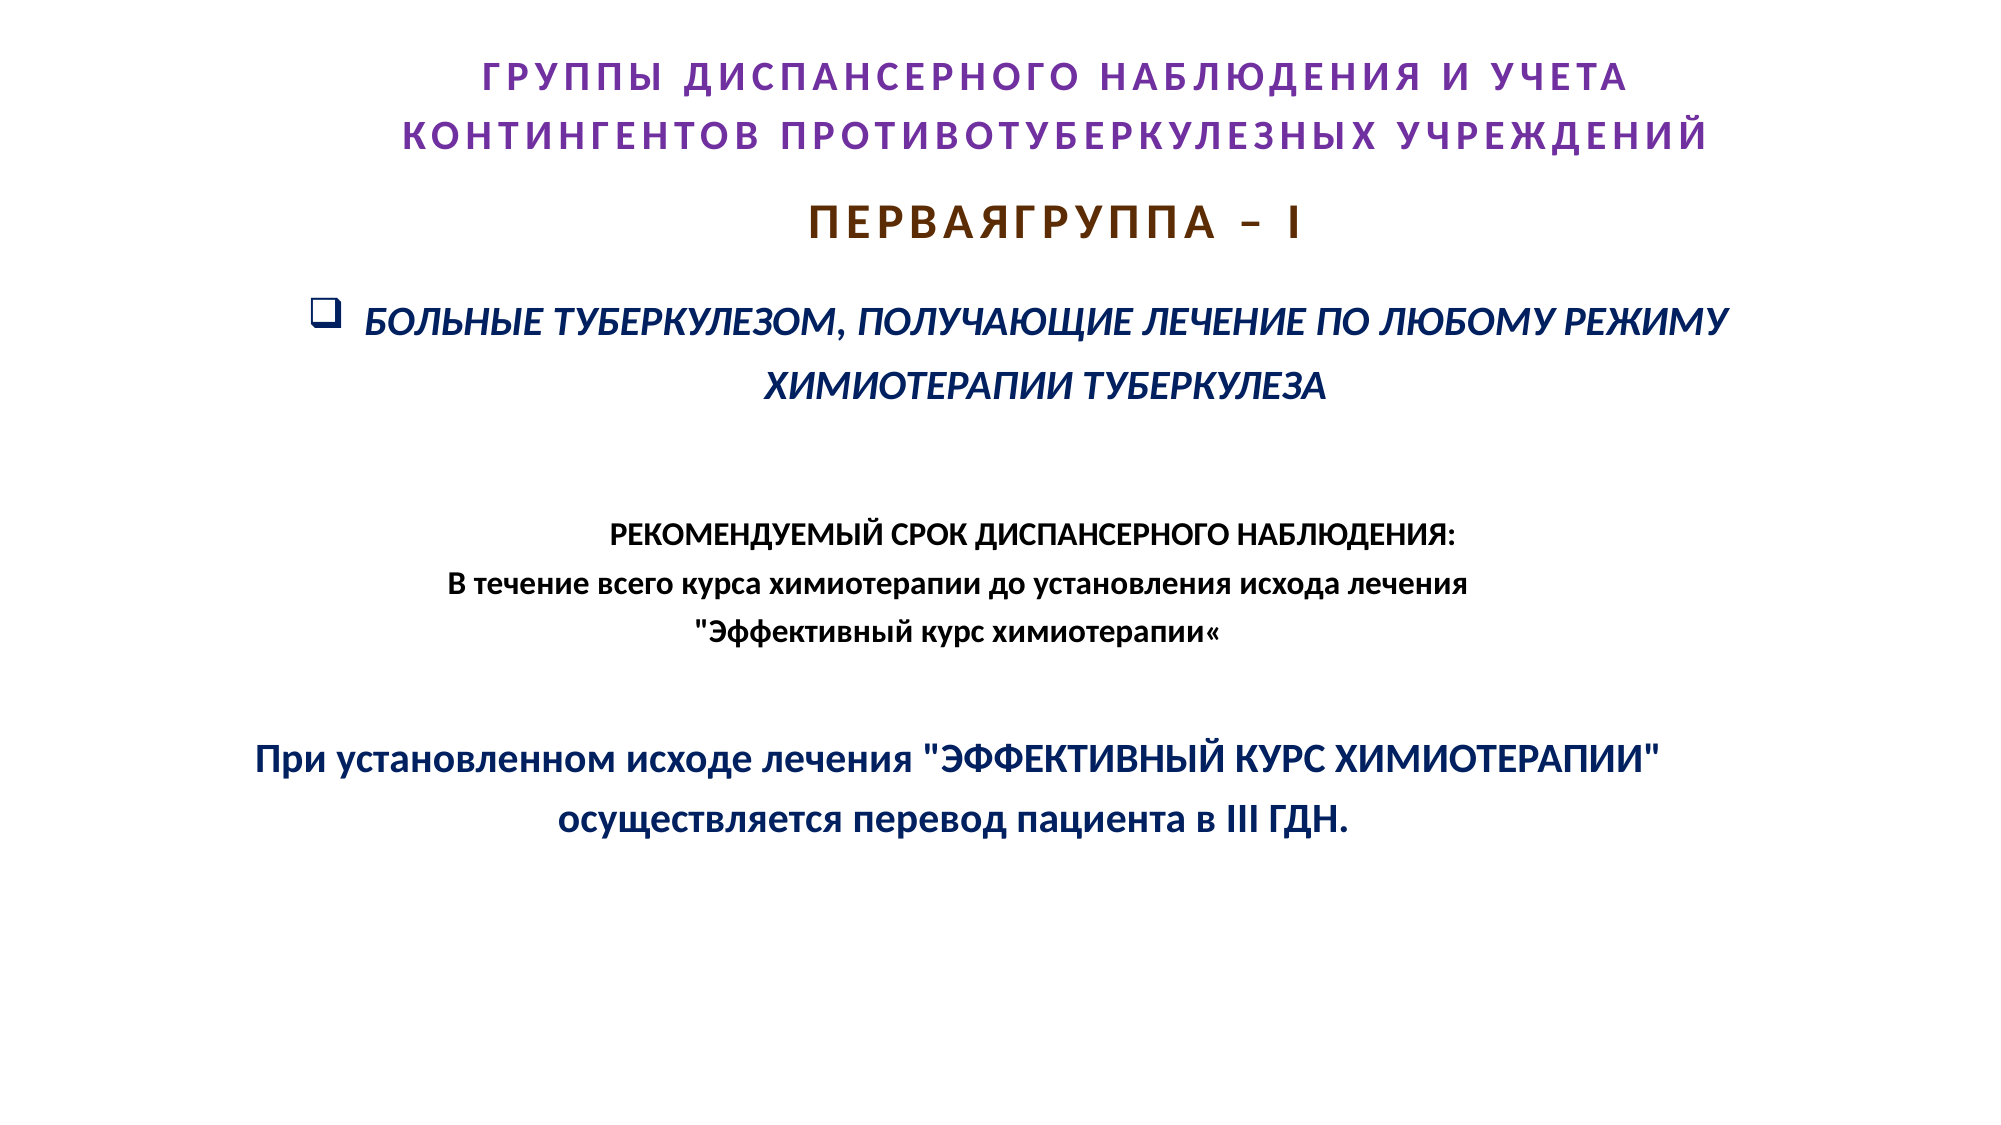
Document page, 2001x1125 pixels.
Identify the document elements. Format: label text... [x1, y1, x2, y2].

text_box ГРУППЫ ДИСПАНСЕРНОГО НАБЛЮДЕНИЯ И УЧЕТА КОНТИНГЕНТОВ ПРОТИВОТУБЕРКУЛЕЗНЫХ УЧРЕЖДЕНИЙ ПЕРВАЯГРУППА – I БОЛЬНЫЕ ТУБЕРКУЛЕЗОМ, ПОЛУЧАЮЩИЕ ЛЕЧЕНИЕ ПО ЛЮБОМУ РЕЖИМУ ХИМИОТЕРАПИИ ТУБЕРКУЛЕЗА [267, 30, 1768, 416]
text_box РЕКОМЕНДУЕМЫЙ СРОК ДИСПАНСЕРНОГО НАБЛЮДЕНИЯ: В течение всего курса химиотерапии до установления исхода лечения "Эффективный курс химиотерапии« При установленном исходе лечения "ЭФФЕКТИВНЫЙ КУРС ХИМИОТЕРАПИИ" осуществляется перевод пациента в III ГДН. [149, 491, 1768, 848]
